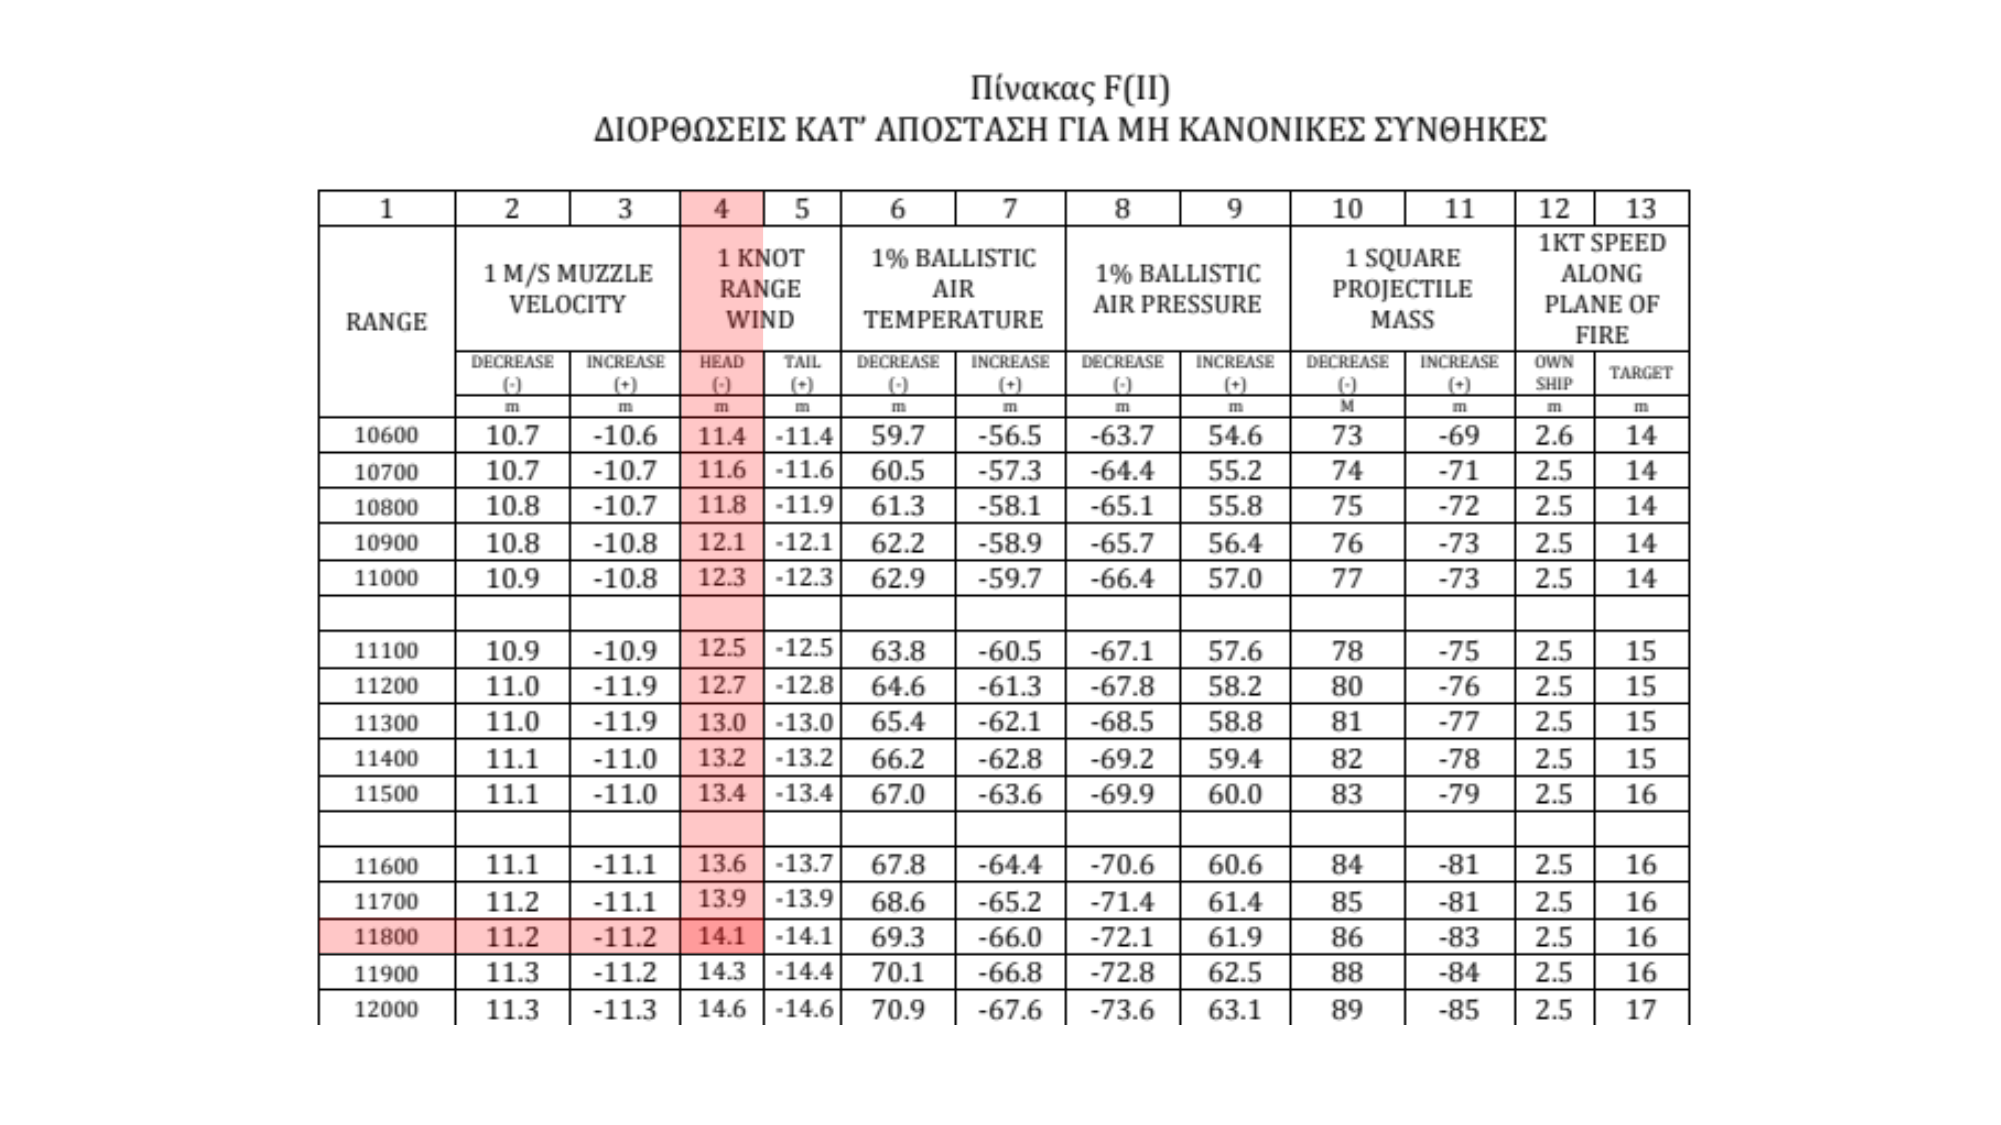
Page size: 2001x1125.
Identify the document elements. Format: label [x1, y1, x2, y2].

list [261, 47, 1738, 1025]
